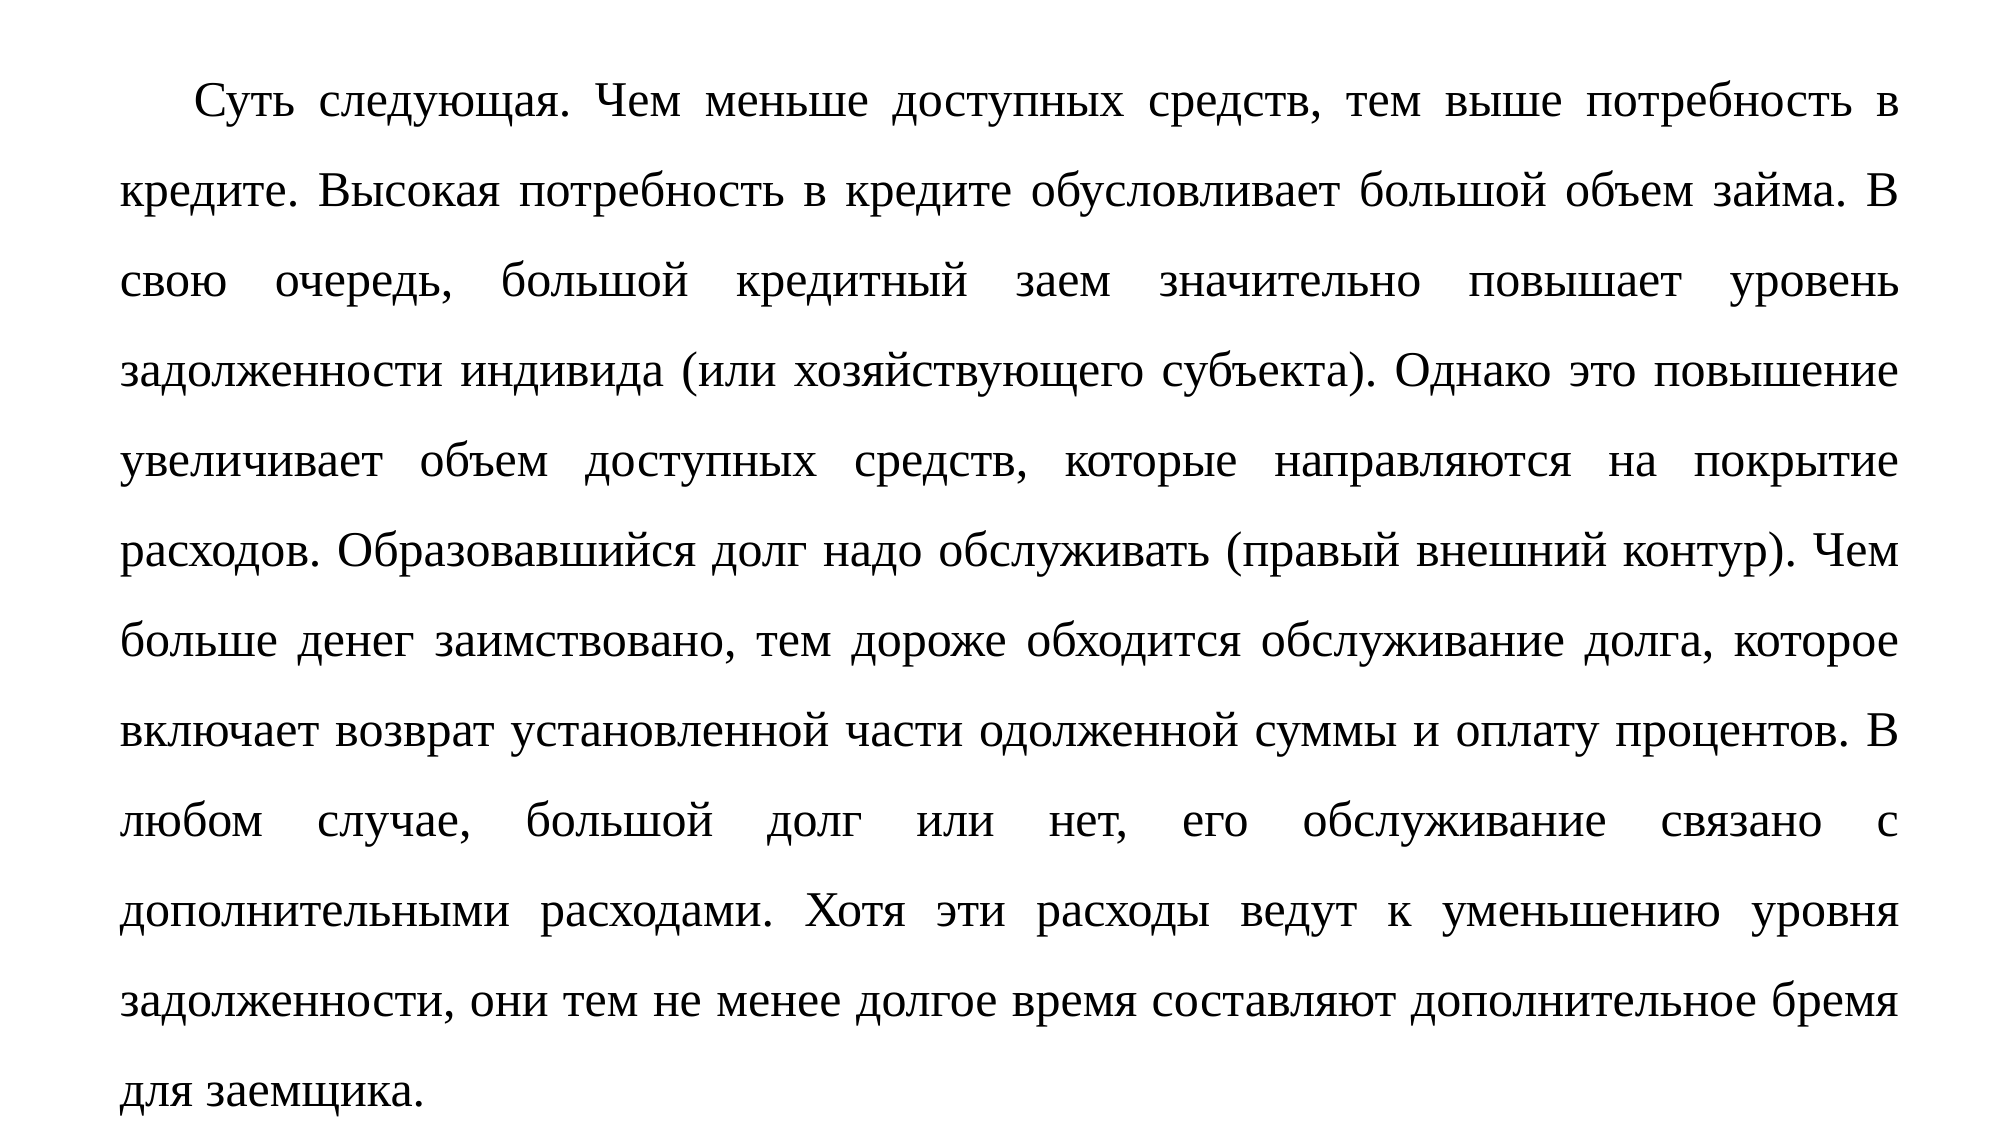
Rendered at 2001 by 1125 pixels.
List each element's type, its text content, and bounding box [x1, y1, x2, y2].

text_box Суть следующая. Чем меньше доступных средств, тем выше по­требность в кредите. Высокая потребность в кредите обусловливает большой объем займа. В свою очередь, большой кредитный заем зна­чительно повышает уровень задолженности индивида (или хозяйствующего субъекта). Однако это повышение увеличивает объем доступных средств, которые направляются на покрытие расходов. Образовавшийся долг надо обслуживать (правый внешний контур). Чем больше денег заимствовано, тем дороже обходится обслуживание долга, которое включает возврат установленной части одолженной суммы и оплату процентов. В любом случае, большой долг или нет, его обслуживание связано с дополнительными расходами. Хотя эти расходы ведут к уменьшению уровня задолженности, они тем не менее долгое время составляют дополнительное бремя для заемщика. [105, 28, 1915, 1124]
